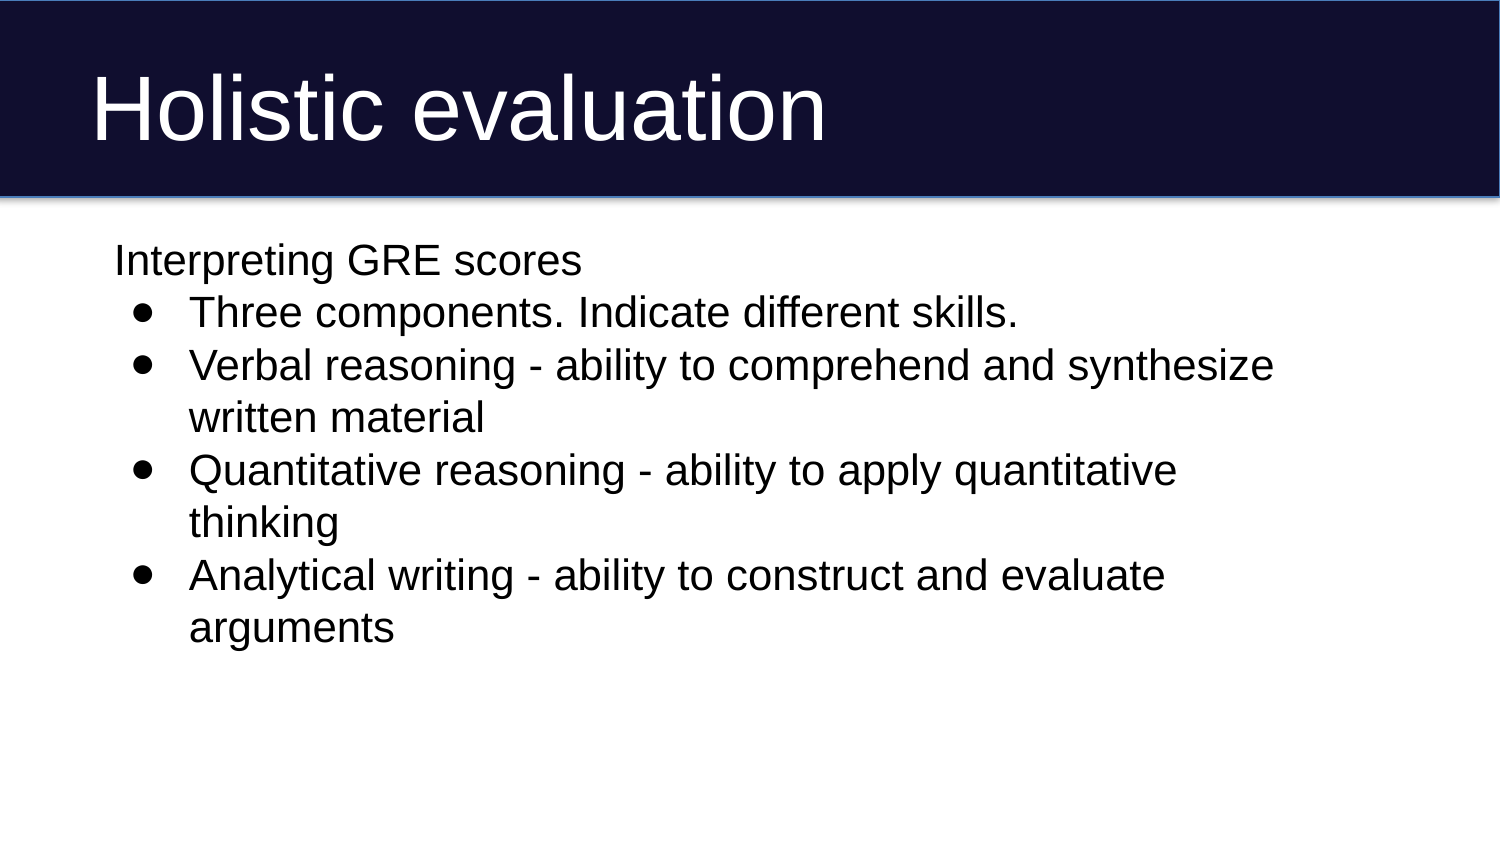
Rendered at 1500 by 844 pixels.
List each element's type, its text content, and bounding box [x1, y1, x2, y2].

title Holistic evaluation [75, 33, 1425, 175]
text_box Interpreting GRE scores Three components. Indicate different skills. Verbal reasoning - ability to comprehend and synthesize written material Quantitative reasoning - ability to apply quantitative thinking Analytical writing - ability to construct and evaluate arguments [99, 216, 1307, 667]
